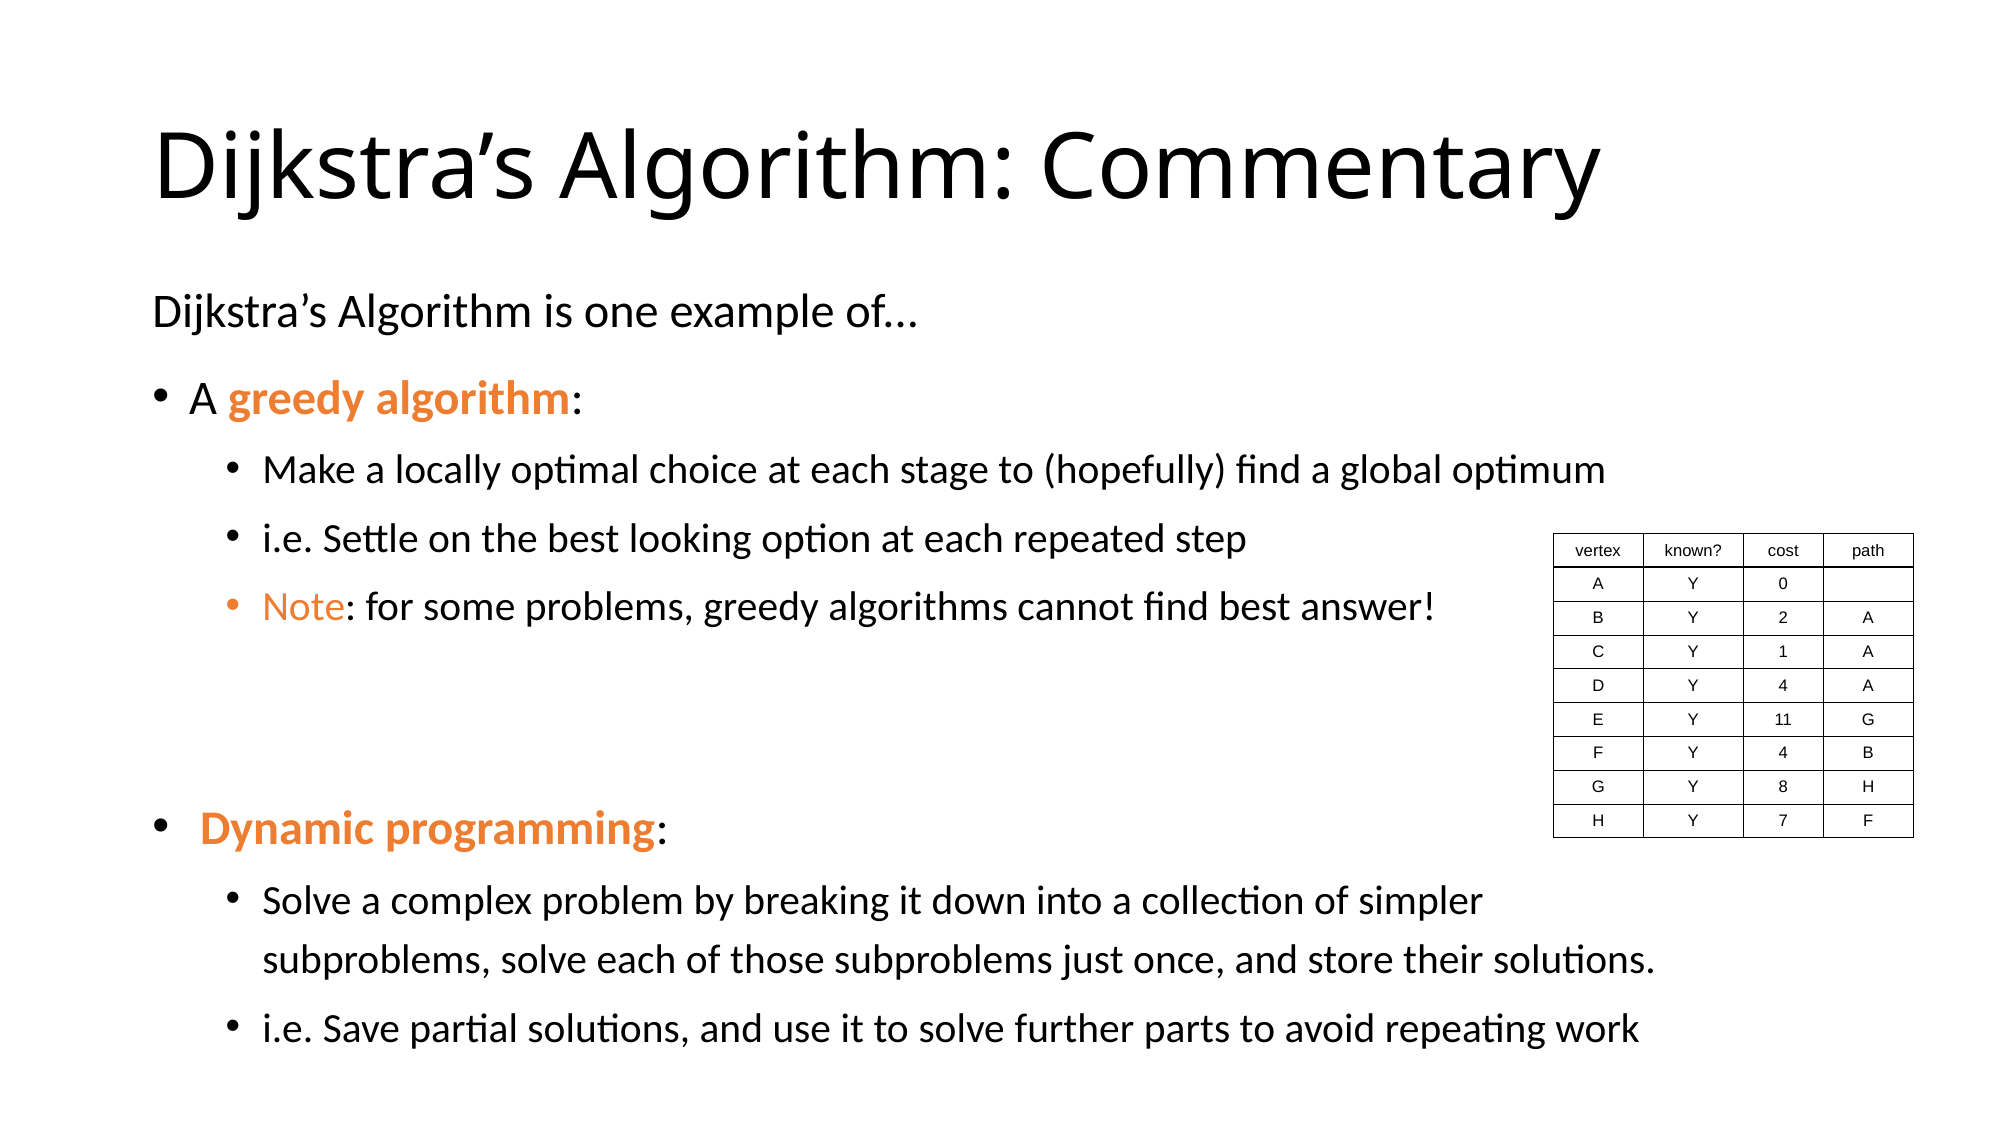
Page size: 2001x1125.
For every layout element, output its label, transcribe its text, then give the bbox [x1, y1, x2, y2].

list Dijkstra’s Algorithm is one example of... A greedy algorithm: Make a locally optimal choice at each stage to (hopefully) find a global optimum i.e. Settle on the best looking option at each repeated step Note: for some problems, greedy algorithms cannot find best answer! Dynamic programming: Solve a complex problem by breaking it down into a collection of simpler subproblems, solve each of those subproblems just once, and store their solutions. i.e. Save partial solutions, and use it to solve further parts to avoid repeating work [137, 260, 1702, 1072]
table_cell F [1824, 805, 1913, 837]
table_cell Y [1644, 737, 1743, 770]
table_cell A [1824, 602, 1913, 635]
table_cell G [1824, 703, 1913, 736]
table_cell C [1554, 636, 1643, 668]
table_cell 0 [1744, 568, 1823, 601]
table_cell Y [1644, 703, 1743, 736]
table_cell A [1554, 568, 1643, 601]
table_cell [1824, 568, 1913, 601]
table_cell 1 [1744, 636, 1823, 668]
table_cell D [1554, 669, 1643, 702]
table_cell A [1824, 669, 1913, 702]
table_cell Y [1644, 669, 1743, 702]
table_cell Y [1644, 771, 1743, 804]
table_cell Y [1644, 568, 1743, 601]
table_cell 11 [1744, 703, 1823, 736]
title Dijkstra’s Algorithm: Commentary [137, 59, 1863, 278]
table_cell 4 [1744, 669, 1823, 702]
table_cell Y [1644, 805, 1743, 837]
table_cell E [1554, 703, 1643, 736]
table_cell H [1554, 805, 1643, 837]
table_header vertex [1554, 534, 1643, 566]
table_cell Y [1644, 636, 1743, 668]
table_header path [1824, 534, 1913, 566]
table_cell Y [1644, 602, 1743, 635]
table_cell 2 [1744, 602, 1823, 635]
table_cell B [1824, 737, 1913, 770]
table_header known? [1644, 534, 1743, 566]
table_cell 4 [1744, 737, 1823, 770]
table_header cost [1744, 534, 1823, 566]
table_cell A [1824, 636, 1913, 668]
table_cell 8 [1744, 771, 1823, 804]
table_cell B [1554, 602, 1643, 635]
table_cell 7 [1744, 805, 1823, 837]
table_cell H [1824, 771, 1913, 804]
table_cell F [1554, 737, 1643, 770]
table_cell G [1554, 771, 1643, 804]
